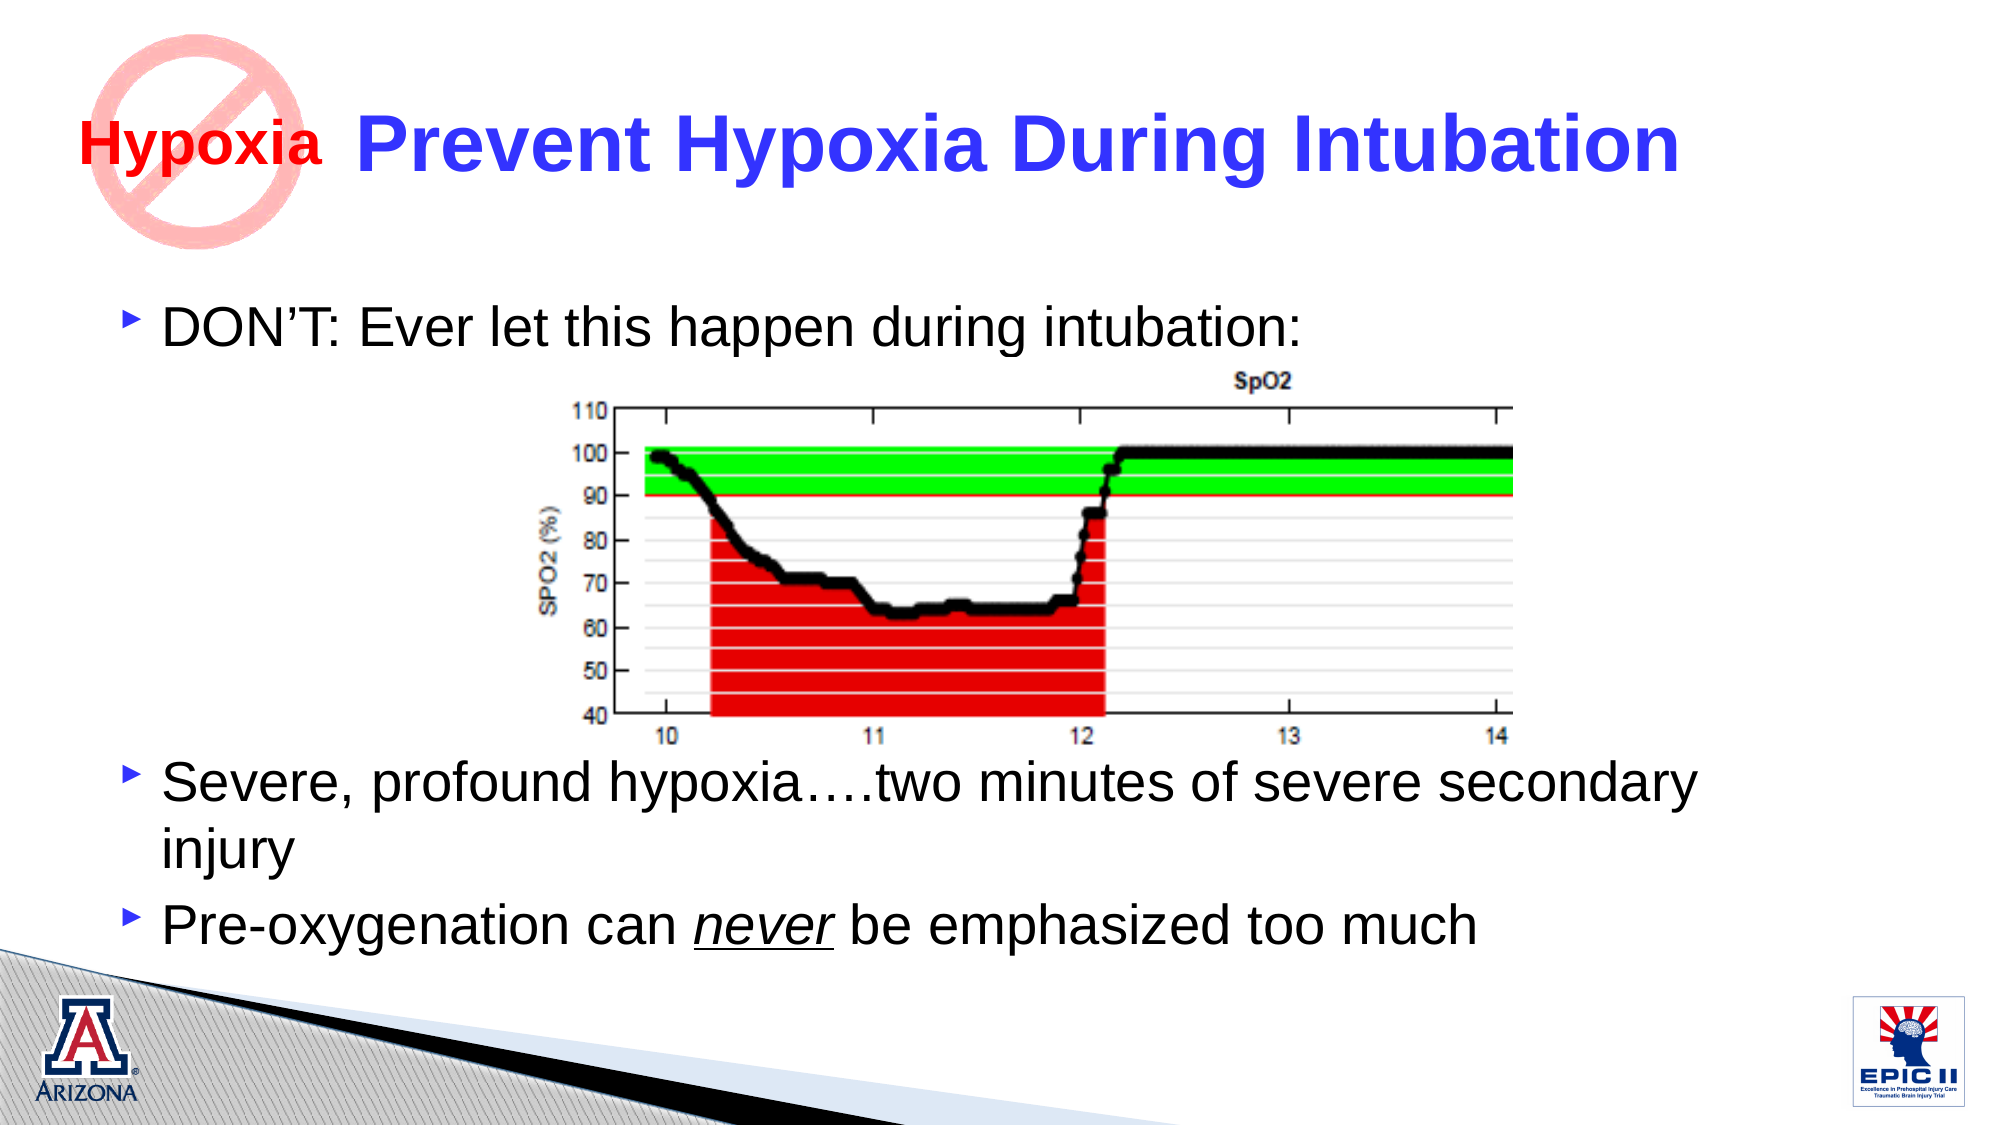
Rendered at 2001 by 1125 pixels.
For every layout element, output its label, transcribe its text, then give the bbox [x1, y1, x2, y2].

list DON’T: Ever let this happen during intubation: Severe, profound hypoxia….two minutes of severe secondary injury Pre-oxygenation can never be emphasized too much [86, 282, 1841, 1078]
title Prevent Hypoxia During Intubation [347, 45, 1829, 233]
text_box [50, 21, 342, 262]
picture [1841, 995, 1968, 1111]
picture [533, 357, 1514, 747]
picture [34, 995, 139, 1101]
